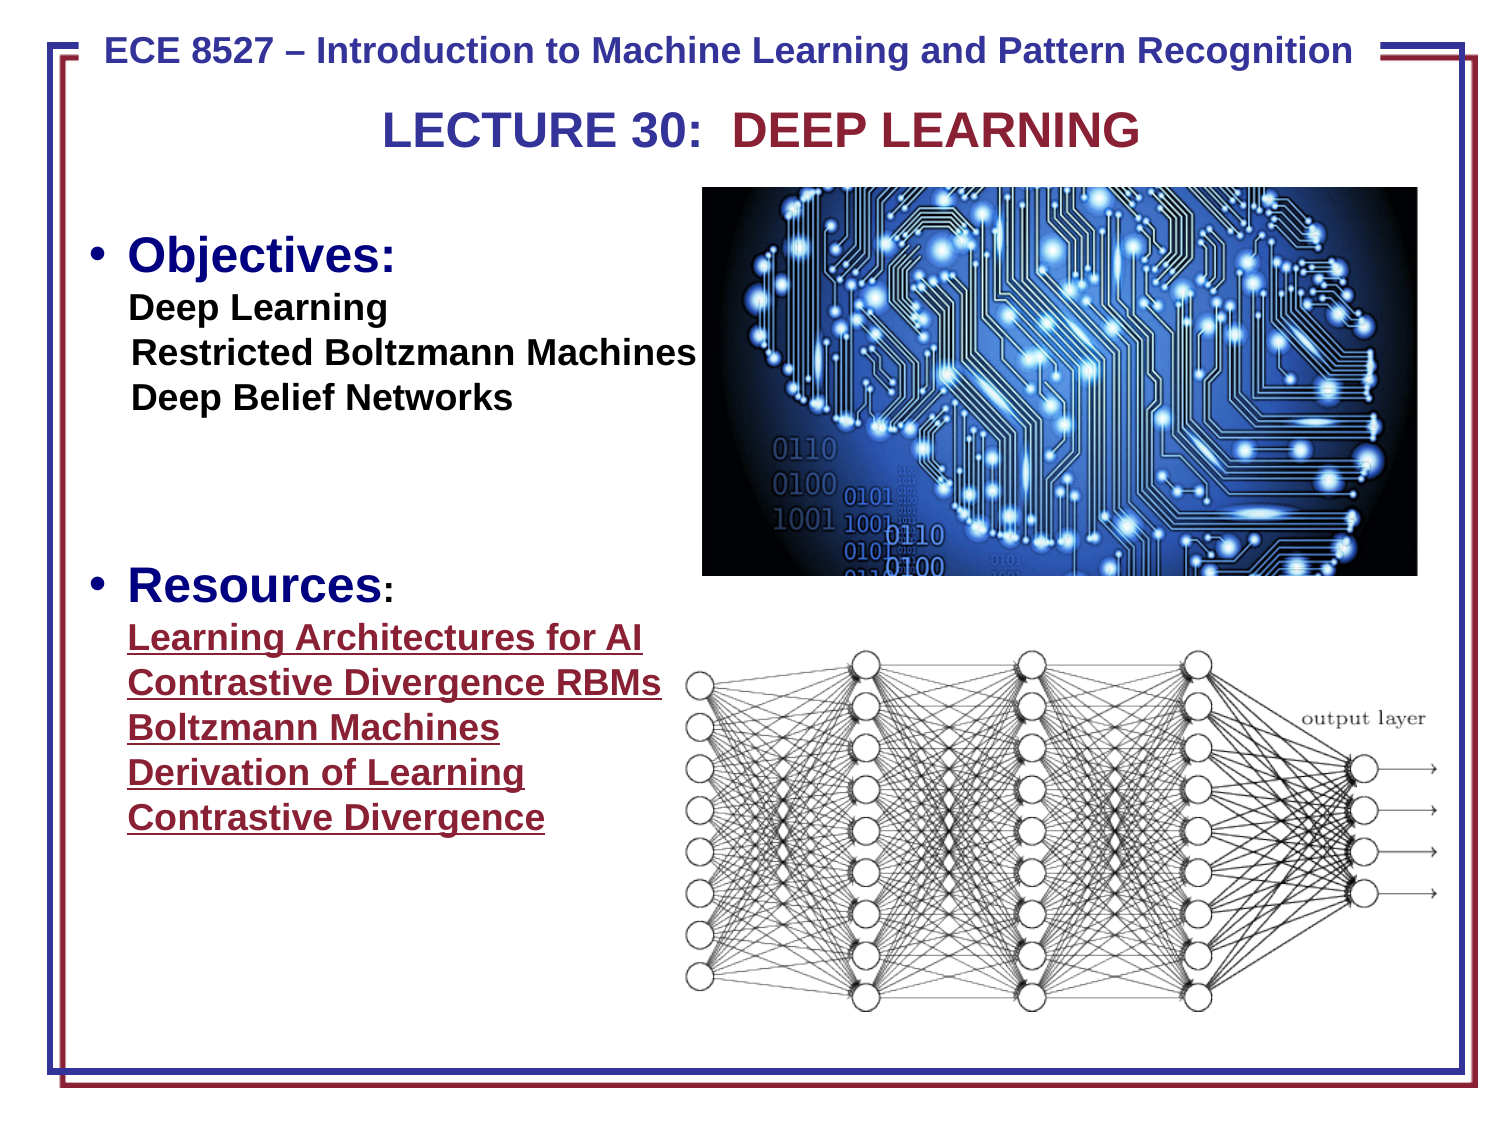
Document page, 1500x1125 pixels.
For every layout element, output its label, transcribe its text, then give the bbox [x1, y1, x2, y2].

picture [637, 646, 1457, 1012]
picture [701, 187, 1418, 576]
text_box Objectives: Deep Learning Restricted Boltzmann Machines Deep Belief Networks Resources: Learning Architectures for AI Contrastive Divergence RBMs Boltzmann Machines Derivation of Learning Contrastive Divergence [88, 222, 680, 542]
text_box LECTURE 30: DEEP LEARNING [67, 90, 1457, 166]
